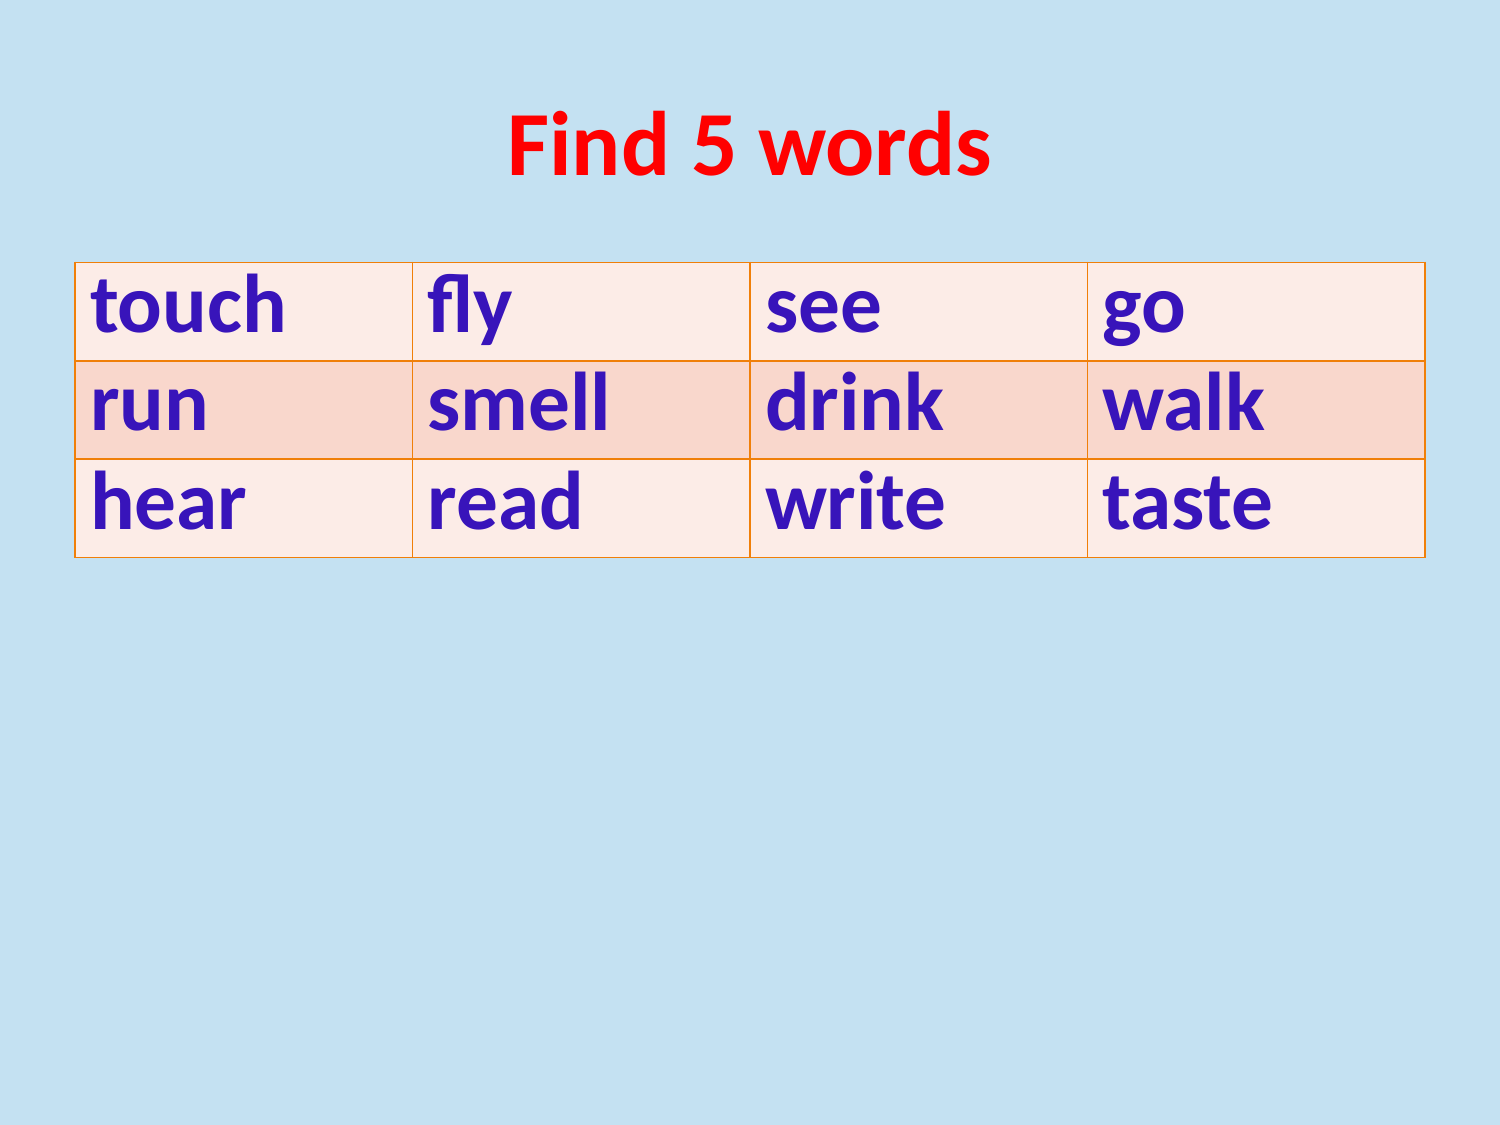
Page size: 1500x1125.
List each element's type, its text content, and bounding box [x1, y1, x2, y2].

table_header go [1088, 263, 1424, 360]
table_header see [751, 263, 1087, 360]
table_cell hear [76, 460, 412, 557]
table_header touch [76, 263, 412, 360]
table_cell write [751, 460, 1087, 557]
table_cell read [413, 460, 749, 557]
table_cell taste [1088, 460, 1424, 557]
table_cell drink [751, 362, 1087, 458]
table_cell run [76, 362, 412, 458]
table_cell walk [1088, 362, 1424, 458]
table_header fly [413, 263, 749, 360]
title Find 5 words [75, 45, 1425, 233]
table_cell smell [413, 362, 749, 458]
